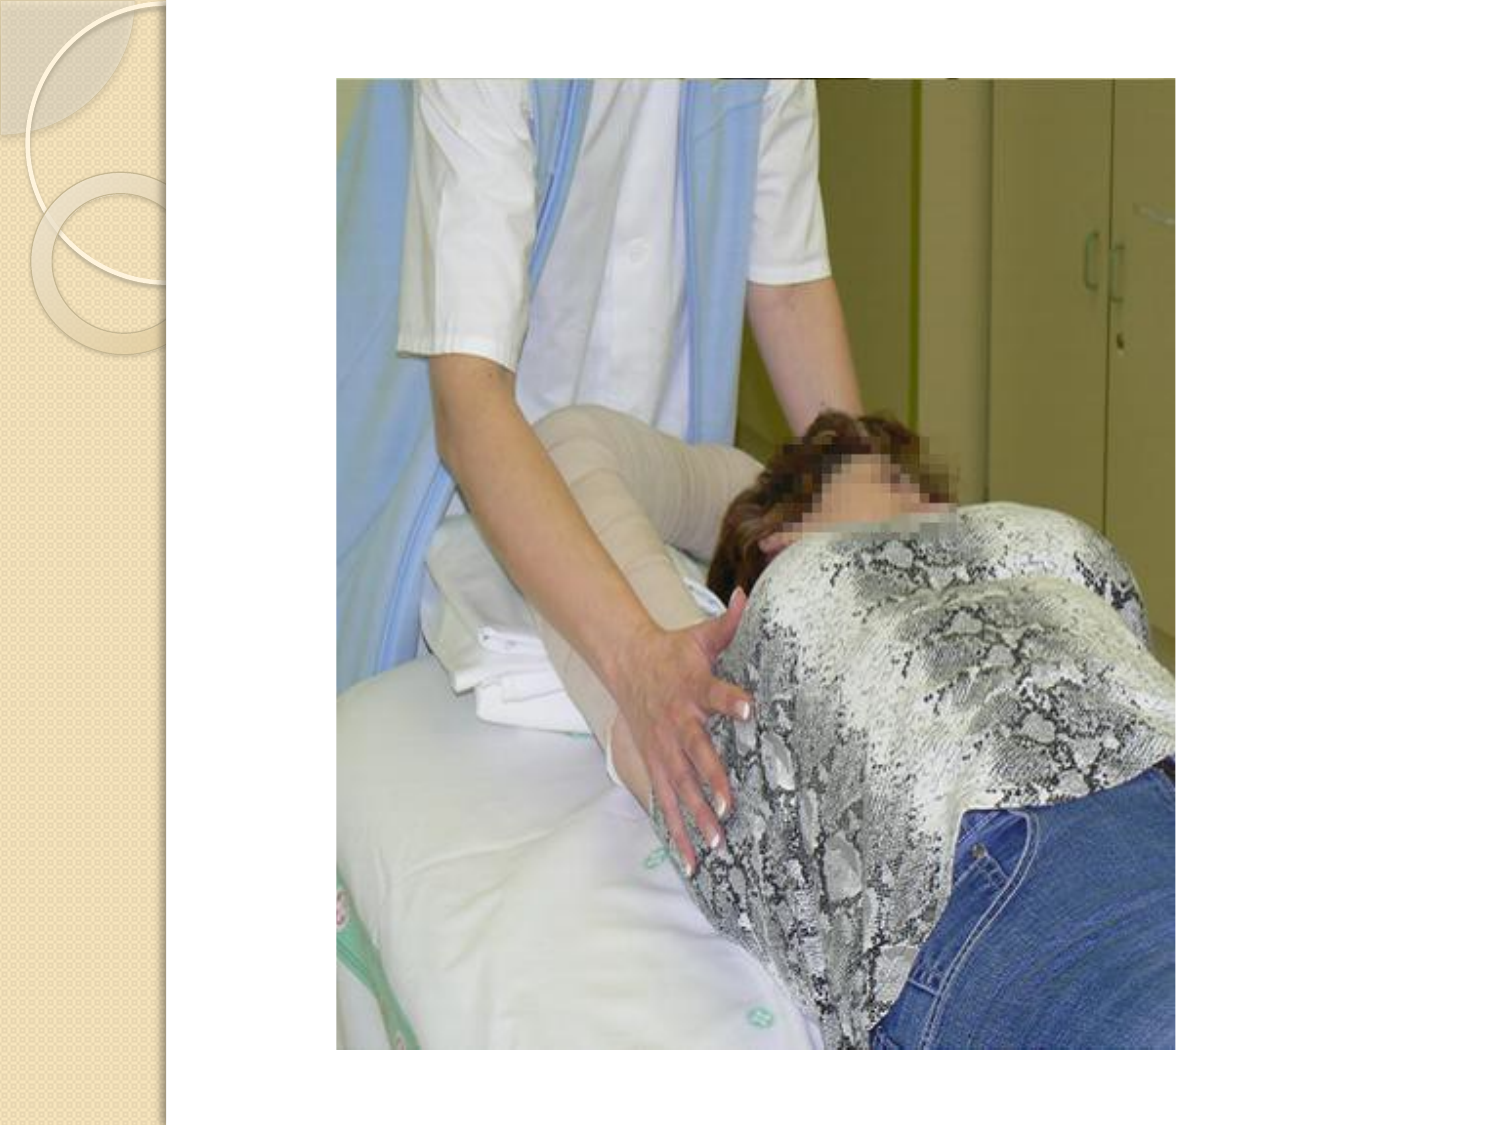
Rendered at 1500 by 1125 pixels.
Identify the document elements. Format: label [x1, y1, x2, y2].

text_box [336, 78, 1176, 1050]
